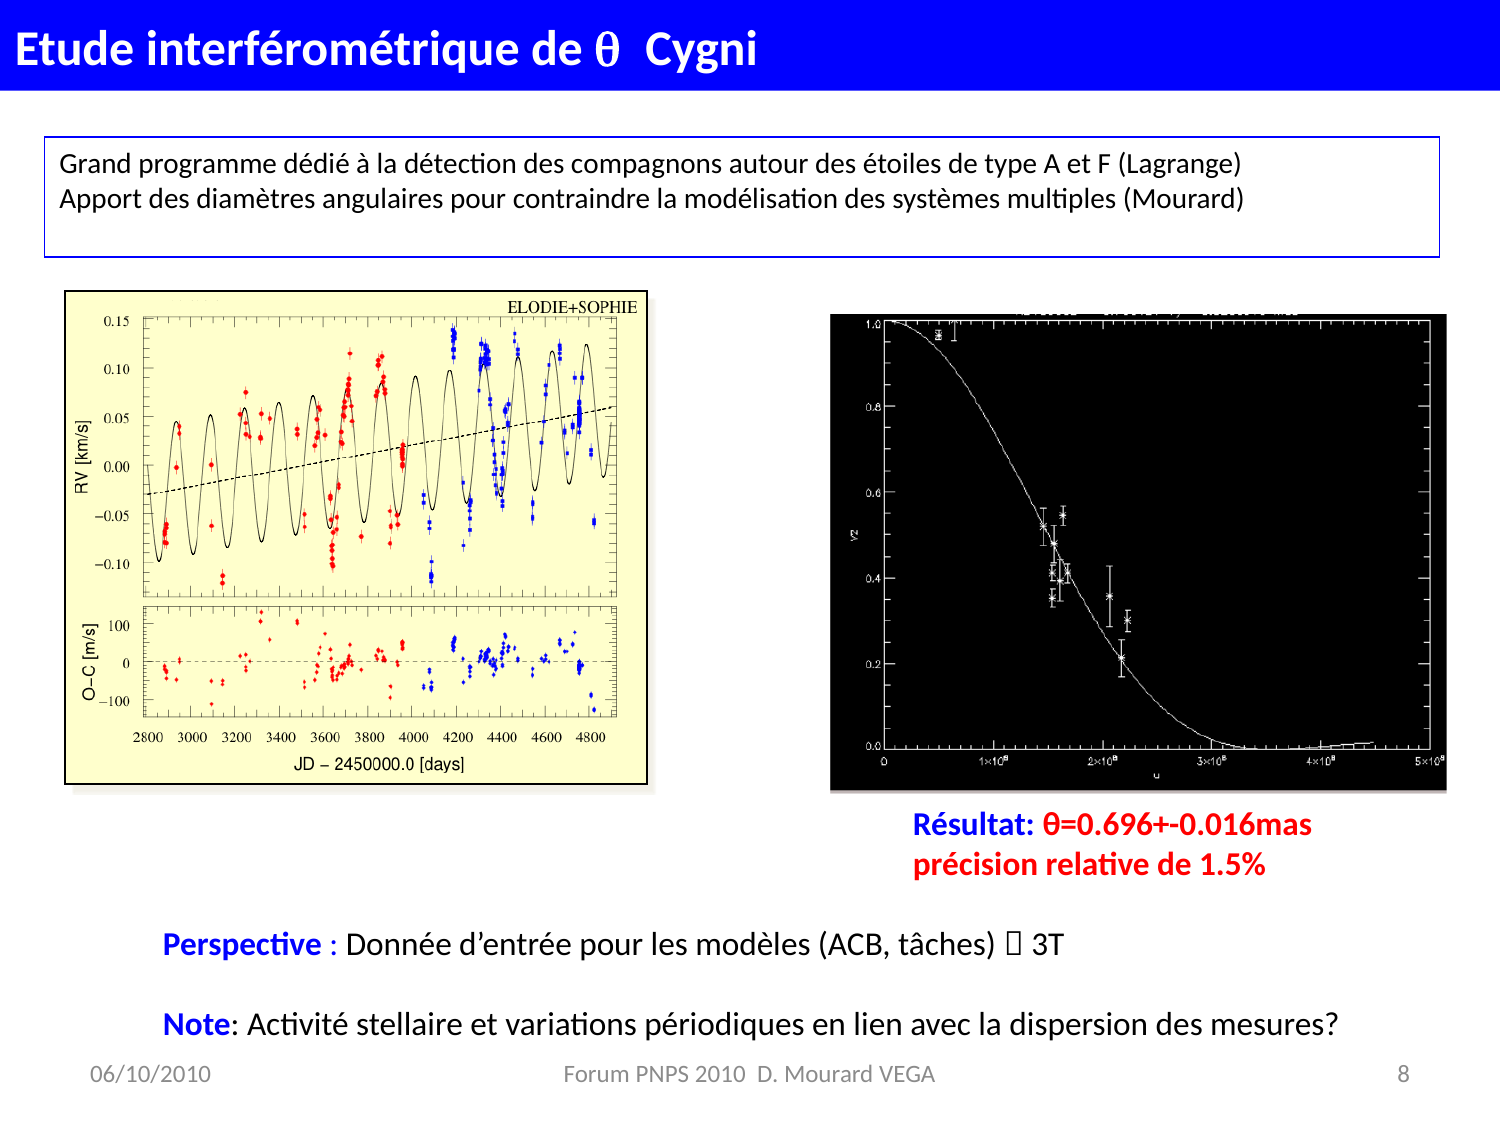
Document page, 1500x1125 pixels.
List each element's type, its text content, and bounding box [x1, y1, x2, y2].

text_box Etude interférométrique de q Cygni [0, 0, 1500, 91]
picture [826, 314, 1452, 796]
footer Forum PNPS 2010 D. Mourard VEGA [512, 1042, 988, 1103]
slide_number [75, 1042, 425, 1103]
slide_number 8 [1074, 1042, 1425, 1103]
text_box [64, 290, 648, 785]
text_box Résultat: θ=0.696+-0.016mas précision relative de 1.5% Perspective : Donnée d’entrée pour les modèles (ACB, tâches)  3T Note: Activité stellaire et variations périodiques en lien avec la dispersion des mesures? [148, 794, 1450, 1049]
text_box Grand programme dédié à la détection des compagnons autour des étoiles de type A et F (Lagrange) Apport des diamètres angulaires pour contraindre la modélisation des systèmes multiples (Mourard) [44, 137, 1440, 257]
